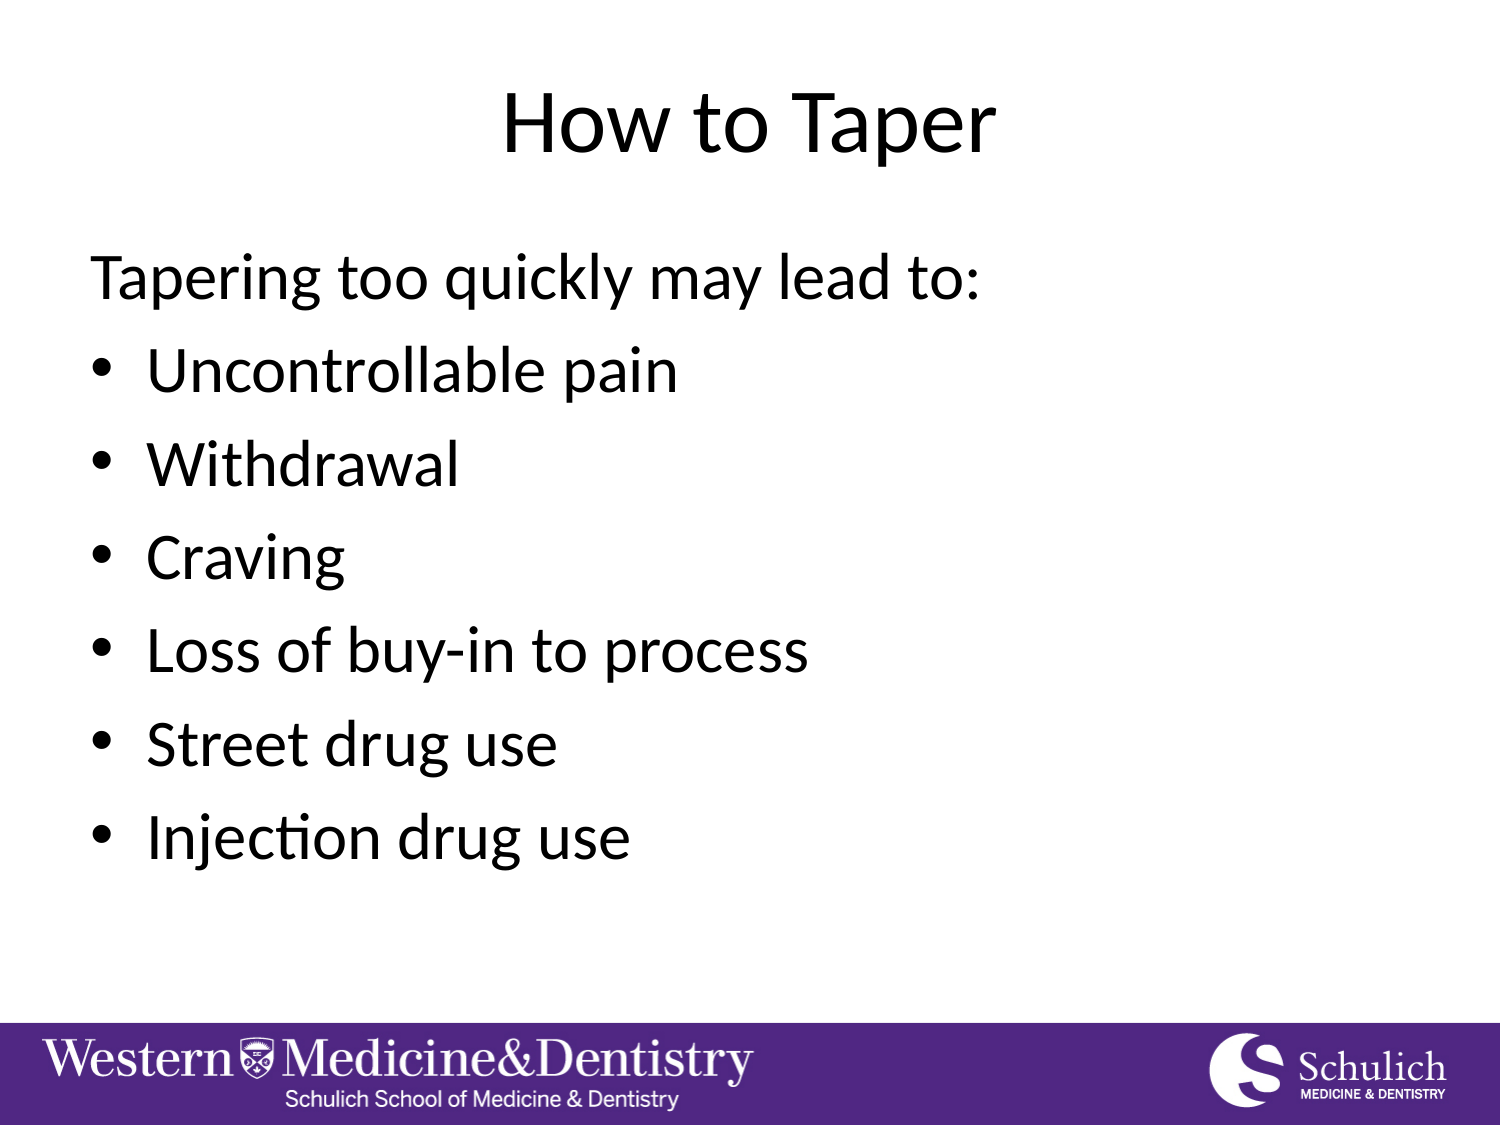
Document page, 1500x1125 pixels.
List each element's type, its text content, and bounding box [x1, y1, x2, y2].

list Tapering too quickly may lead to: Uncontrollable pain Withdrawal Craving Loss of buy-in to process Street drug use Injection drug use [75, 224, 1425, 1005]
picture [0, 0, 1500, 1125]
title How to Taper [75, 45, 1425, 188]
